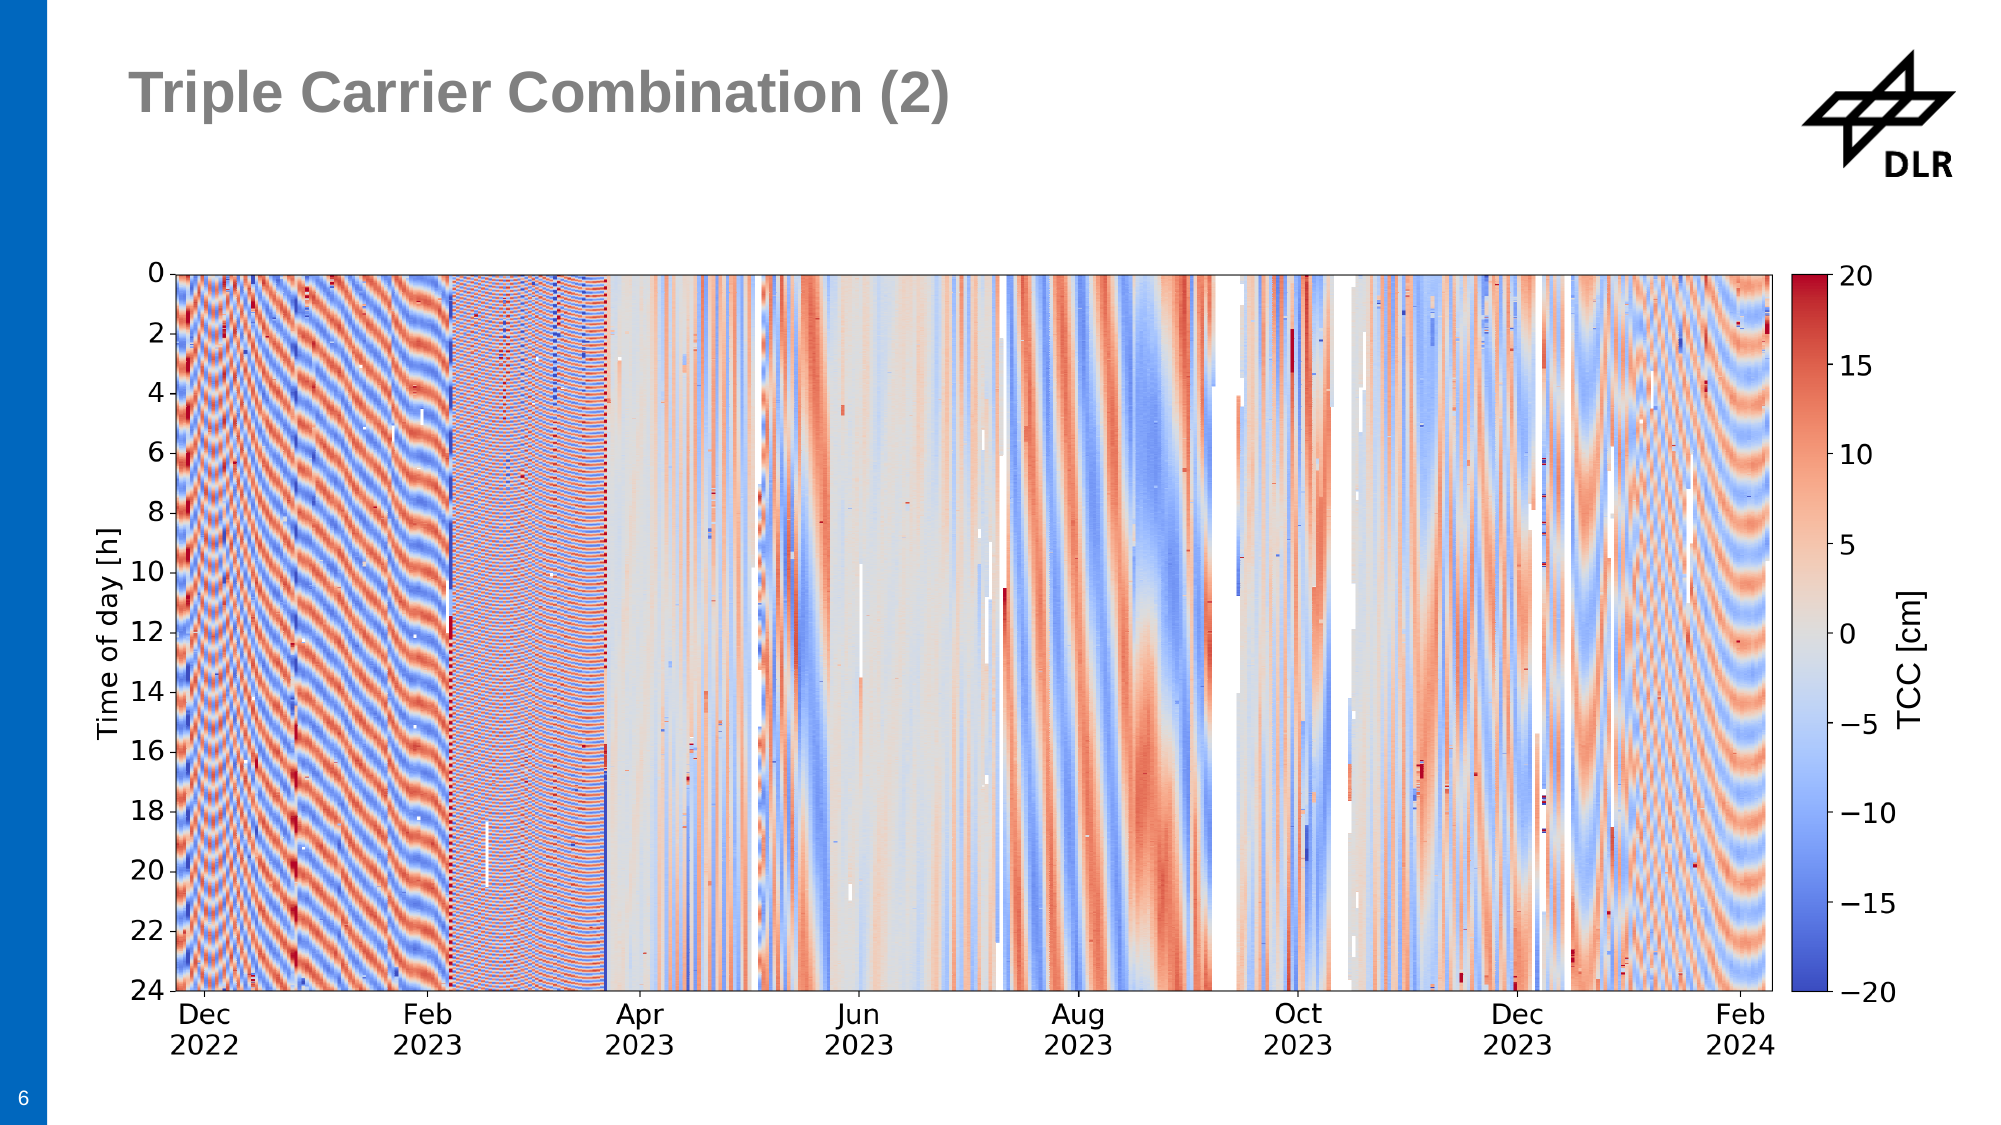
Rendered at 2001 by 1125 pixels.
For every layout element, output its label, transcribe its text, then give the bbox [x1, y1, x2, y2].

title Triple Carrier Combination (2) [114, 54, 1764, 217]
picture [85, 250, 1941, 1071]
picture [1801, 49, 1957, 178]
slide_number 6 [0, 888, 48, 1125]
